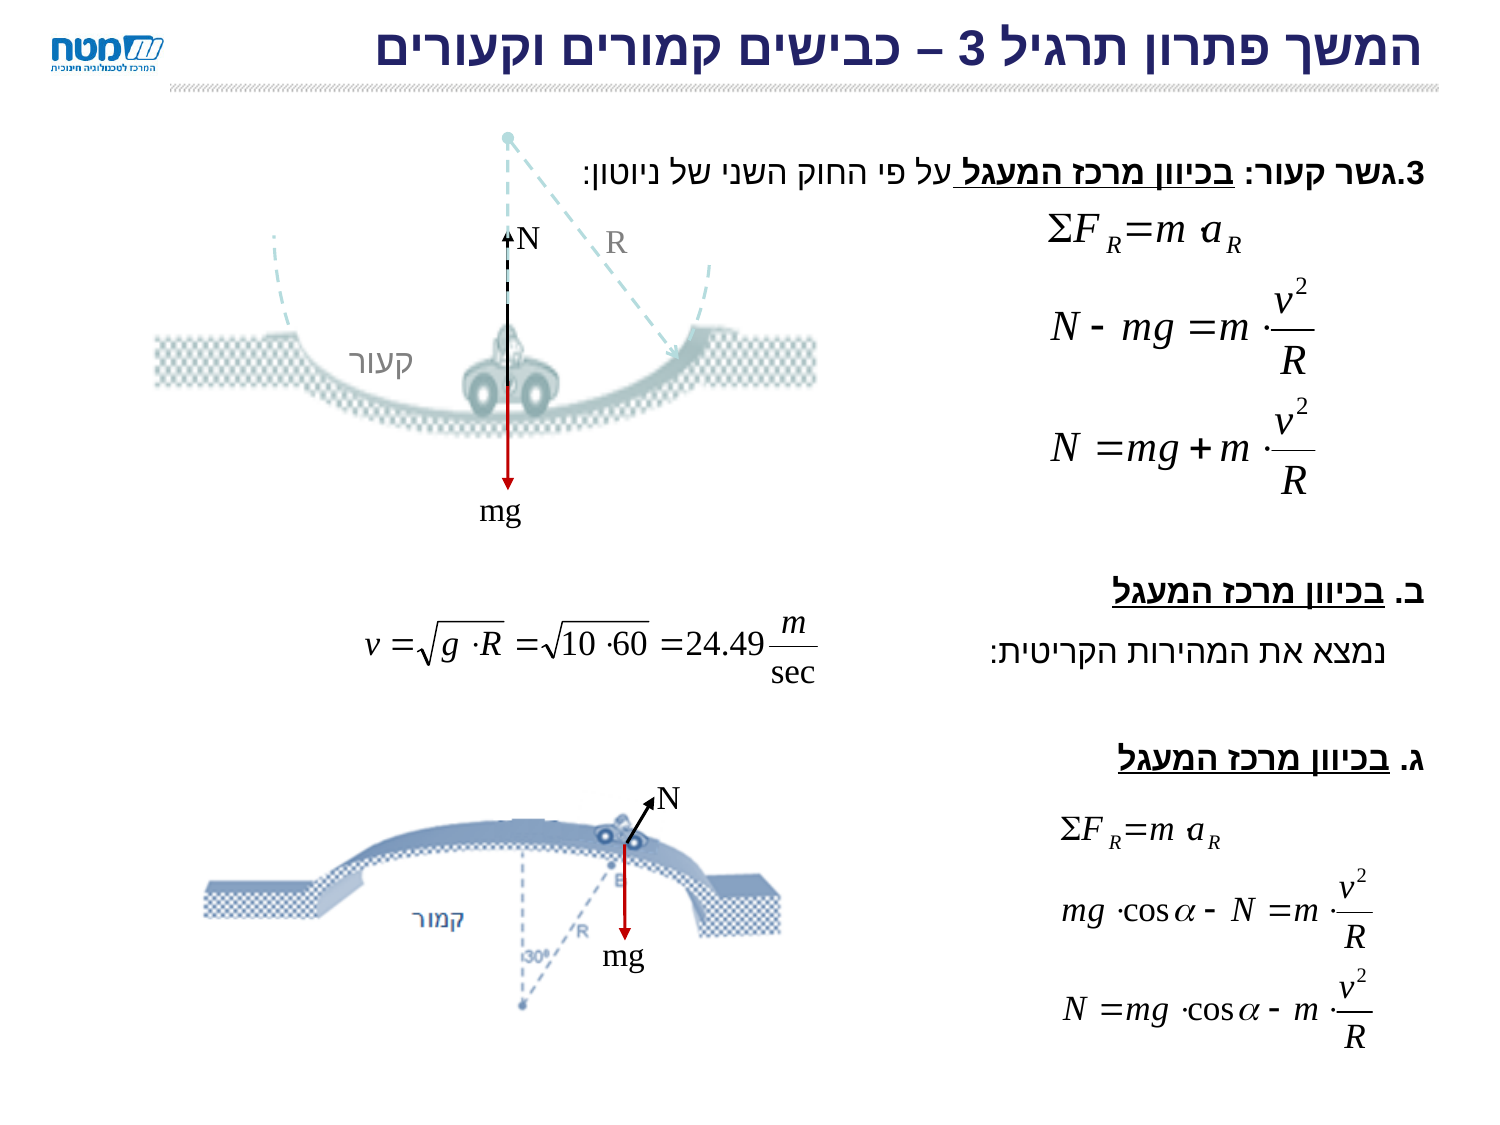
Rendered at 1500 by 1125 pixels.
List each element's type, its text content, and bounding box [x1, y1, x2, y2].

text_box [196, 768, 794, 1031]
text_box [1041, 200, 1323, 506]
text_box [359, 598, 826, 692]
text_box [1055, 805, 1379, 1058]
list 3.גשר קעור: בכיוון מרכז המעגל על פי החוק השני של ניוטון: ב. בכיוון מרכז המעגל נמצא את המהירות הקריטית: ג. בכיוון מרכז המעגל [88, 116, 1440, 1084]
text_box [118, 137, 829, 566]
picture [41, 30, 165, 79]
title המשך פתרון תרגיל 3 – כבישים קמורים וקעורים [178, 15, 1439, 75]
picture [170, 81, 1439, 97]
